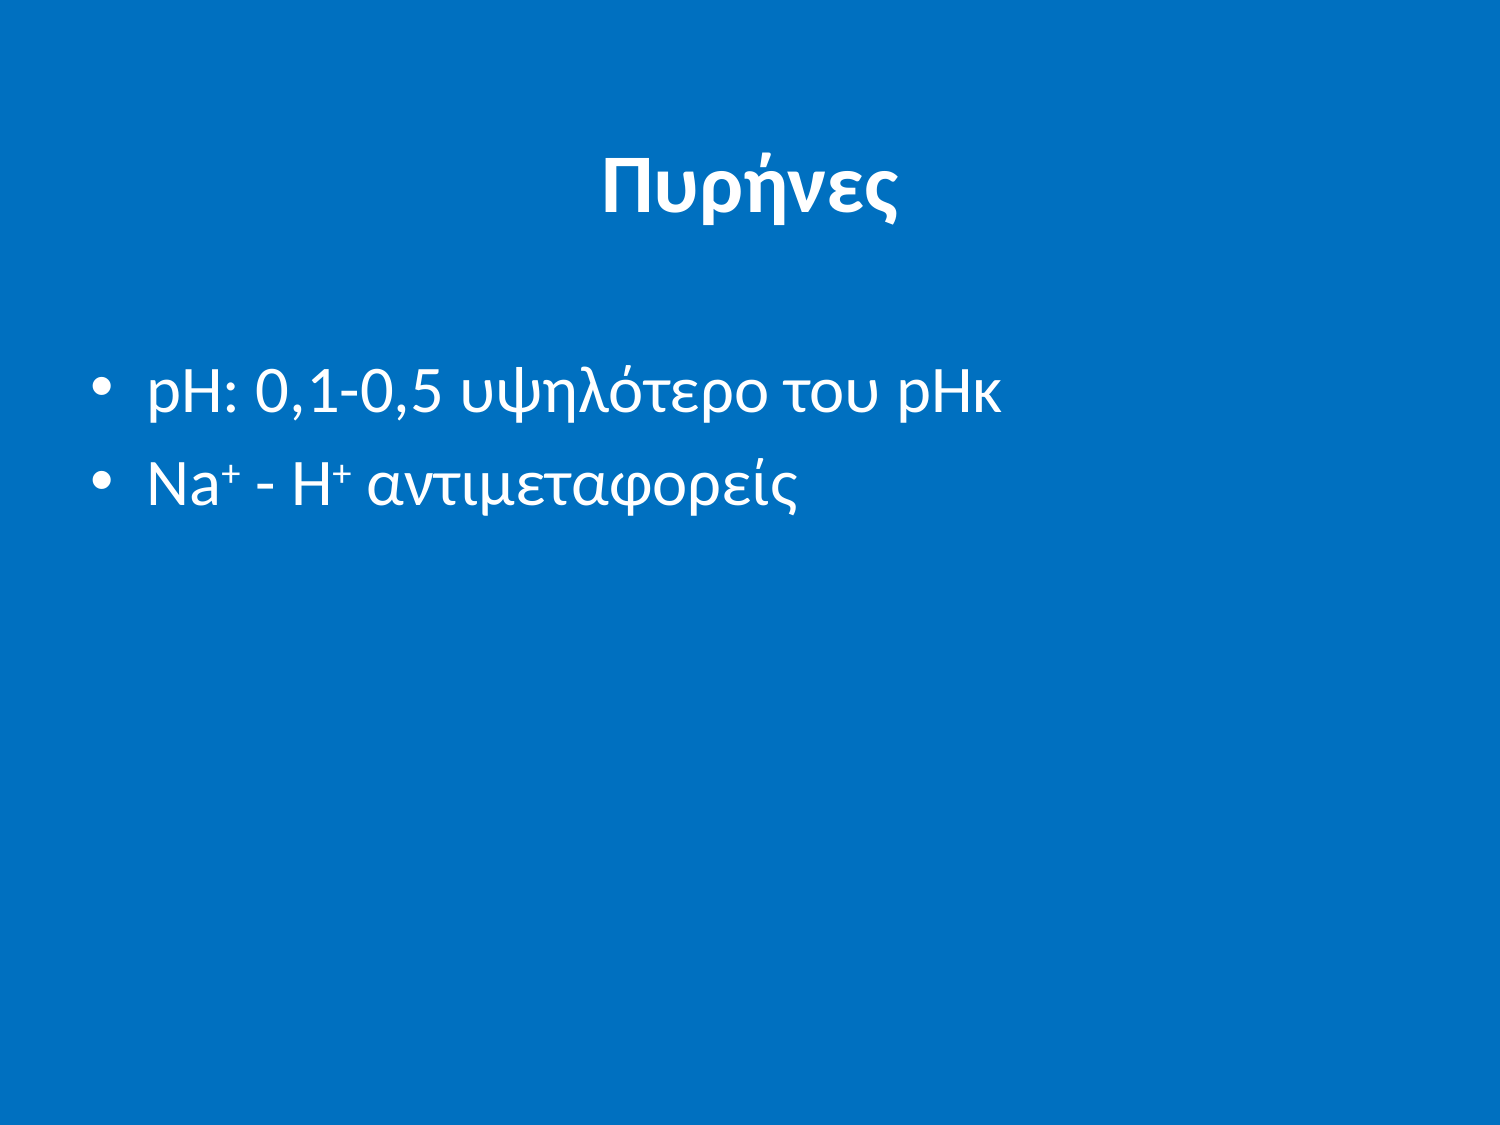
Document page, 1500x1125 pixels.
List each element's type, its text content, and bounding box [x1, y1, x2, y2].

title Πυρήνες [75, 56, 1425, 303]
list pH: 0,1-0,5 υψηλότερο του pHκ Na+ - H+ αντιμεταφορείς [75, 338, 1425, 1071]
